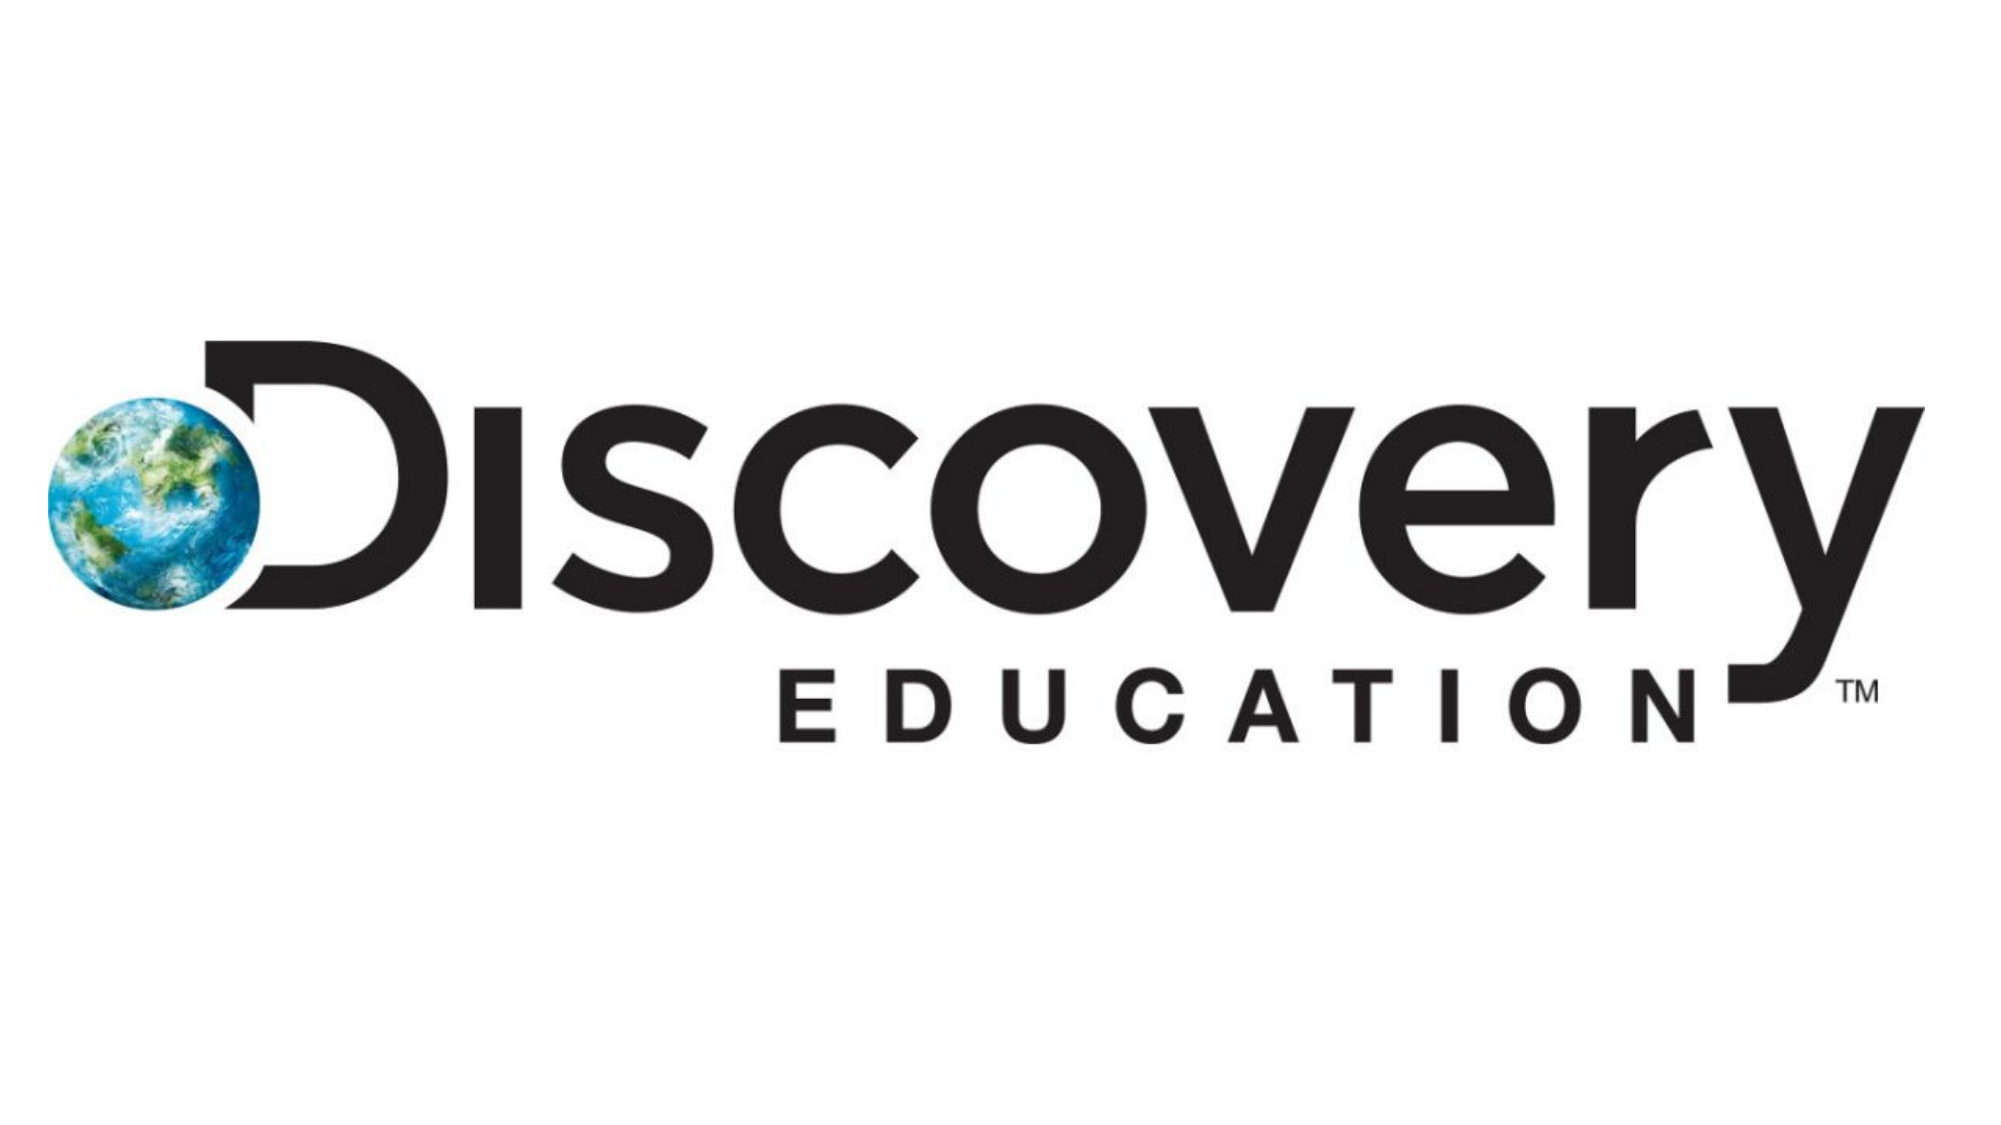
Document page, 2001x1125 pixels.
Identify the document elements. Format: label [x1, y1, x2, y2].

list [48, 16, 1924, 1071]
